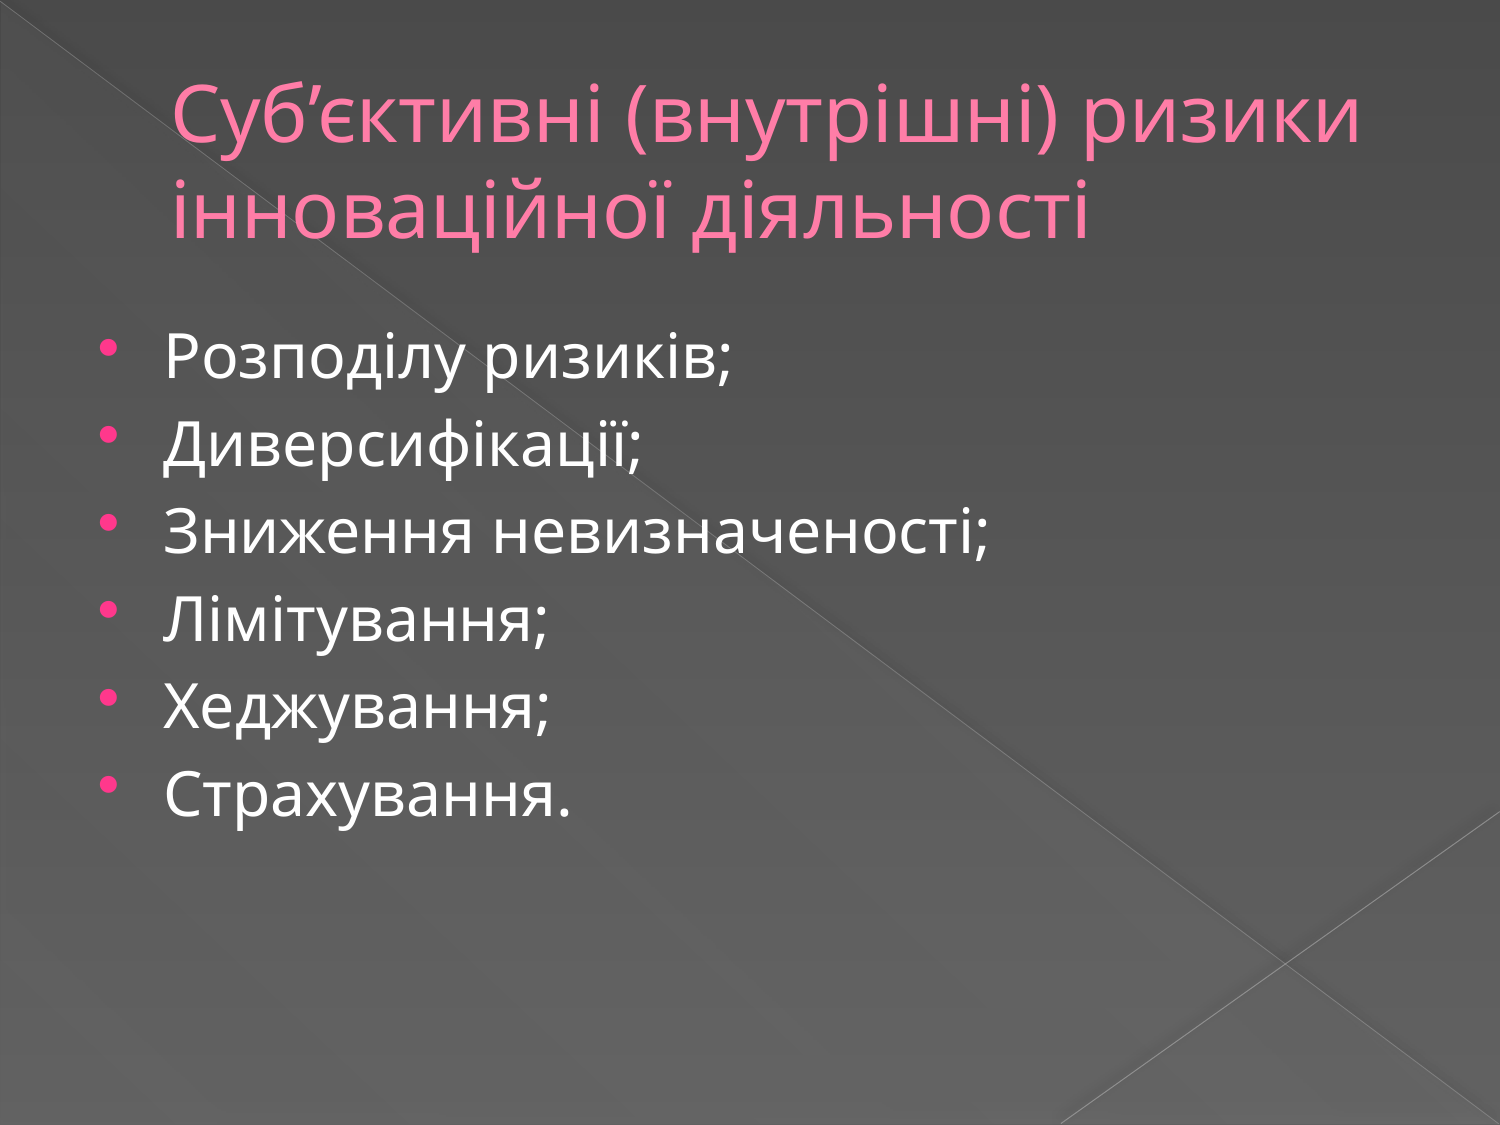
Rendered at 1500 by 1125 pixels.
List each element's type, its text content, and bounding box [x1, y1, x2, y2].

title Суб’єктивні (внутрішні) ризики інноваційної діяльності [75, 43, 1425, 274]
list Розподілу ризиків;  Диверсифікації;  Зниження невизначеності; Лімітування;  Хеджування;  Страхування. [75, 308, 1425, 1059]
